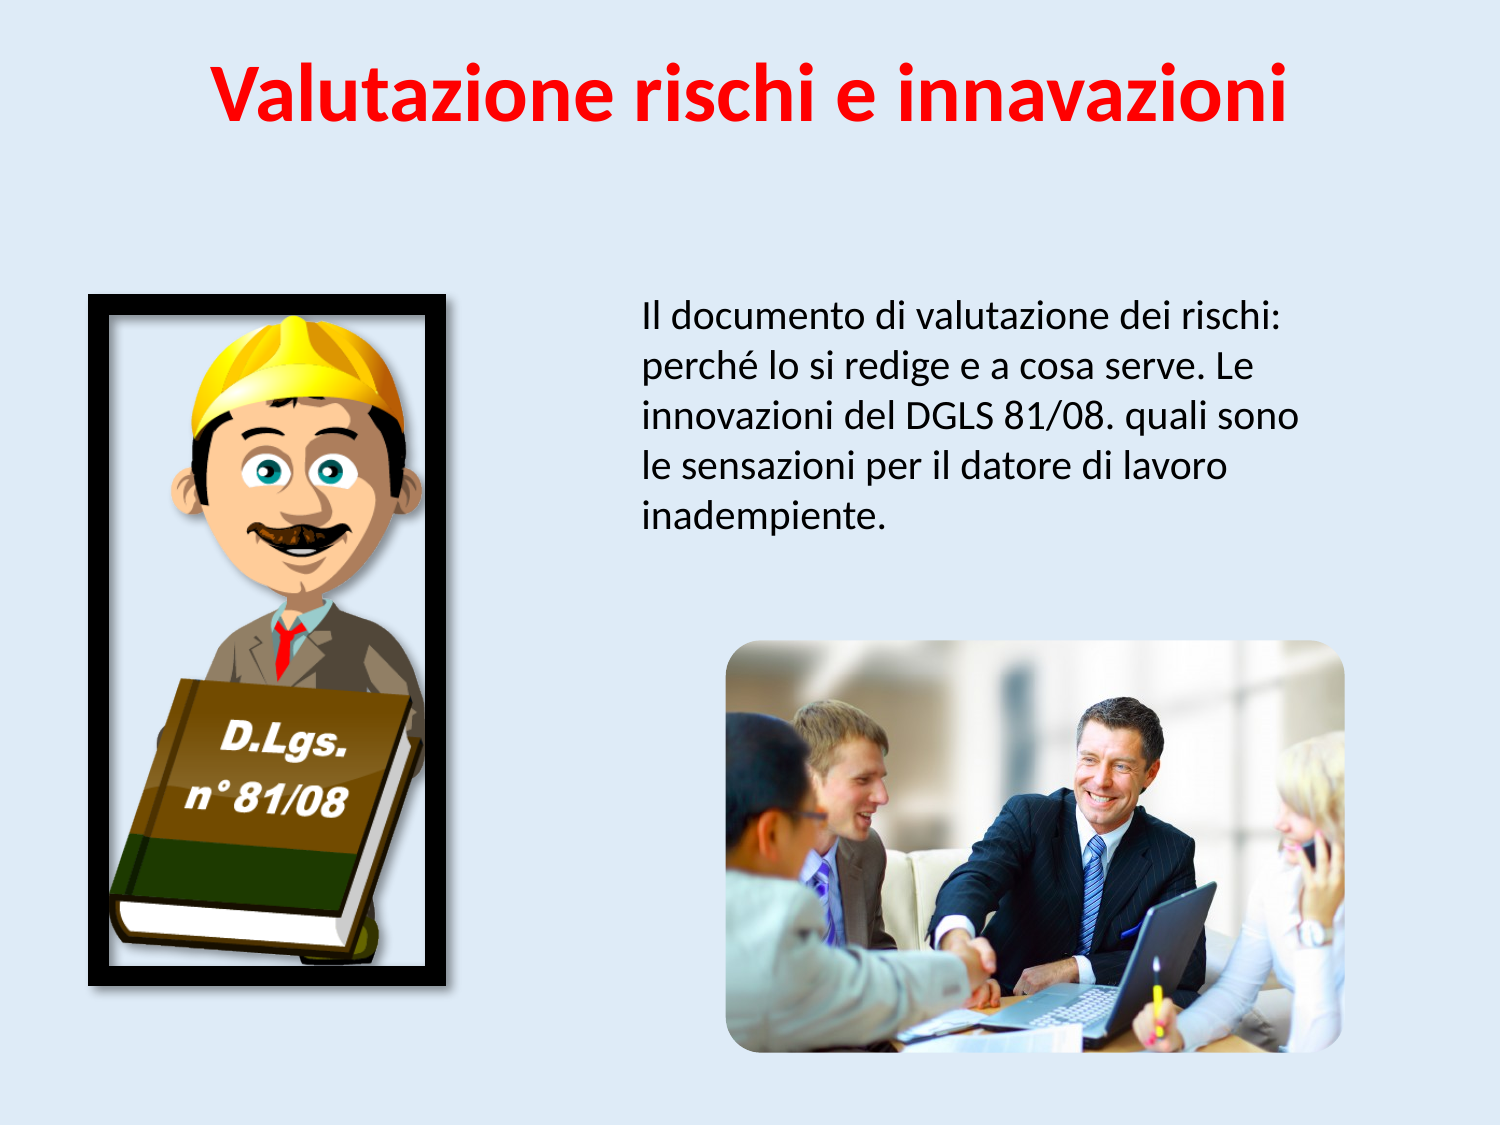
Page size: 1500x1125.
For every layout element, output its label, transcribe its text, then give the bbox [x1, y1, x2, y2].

text_box Il documento di valutazione dei rischi: perché lo si redige e a cosa serve. Le innovazioni del DGLS 81/08. quali sono le sensazioni per il datore di lavoro inadempiente. [626, 280, 1331, 546]
picture [725, 640, 1345, 1053]
picture [108, 315, 426, 966]
text_box Valutazione rischi e innavazioni [0, 31, 1500, 146]
